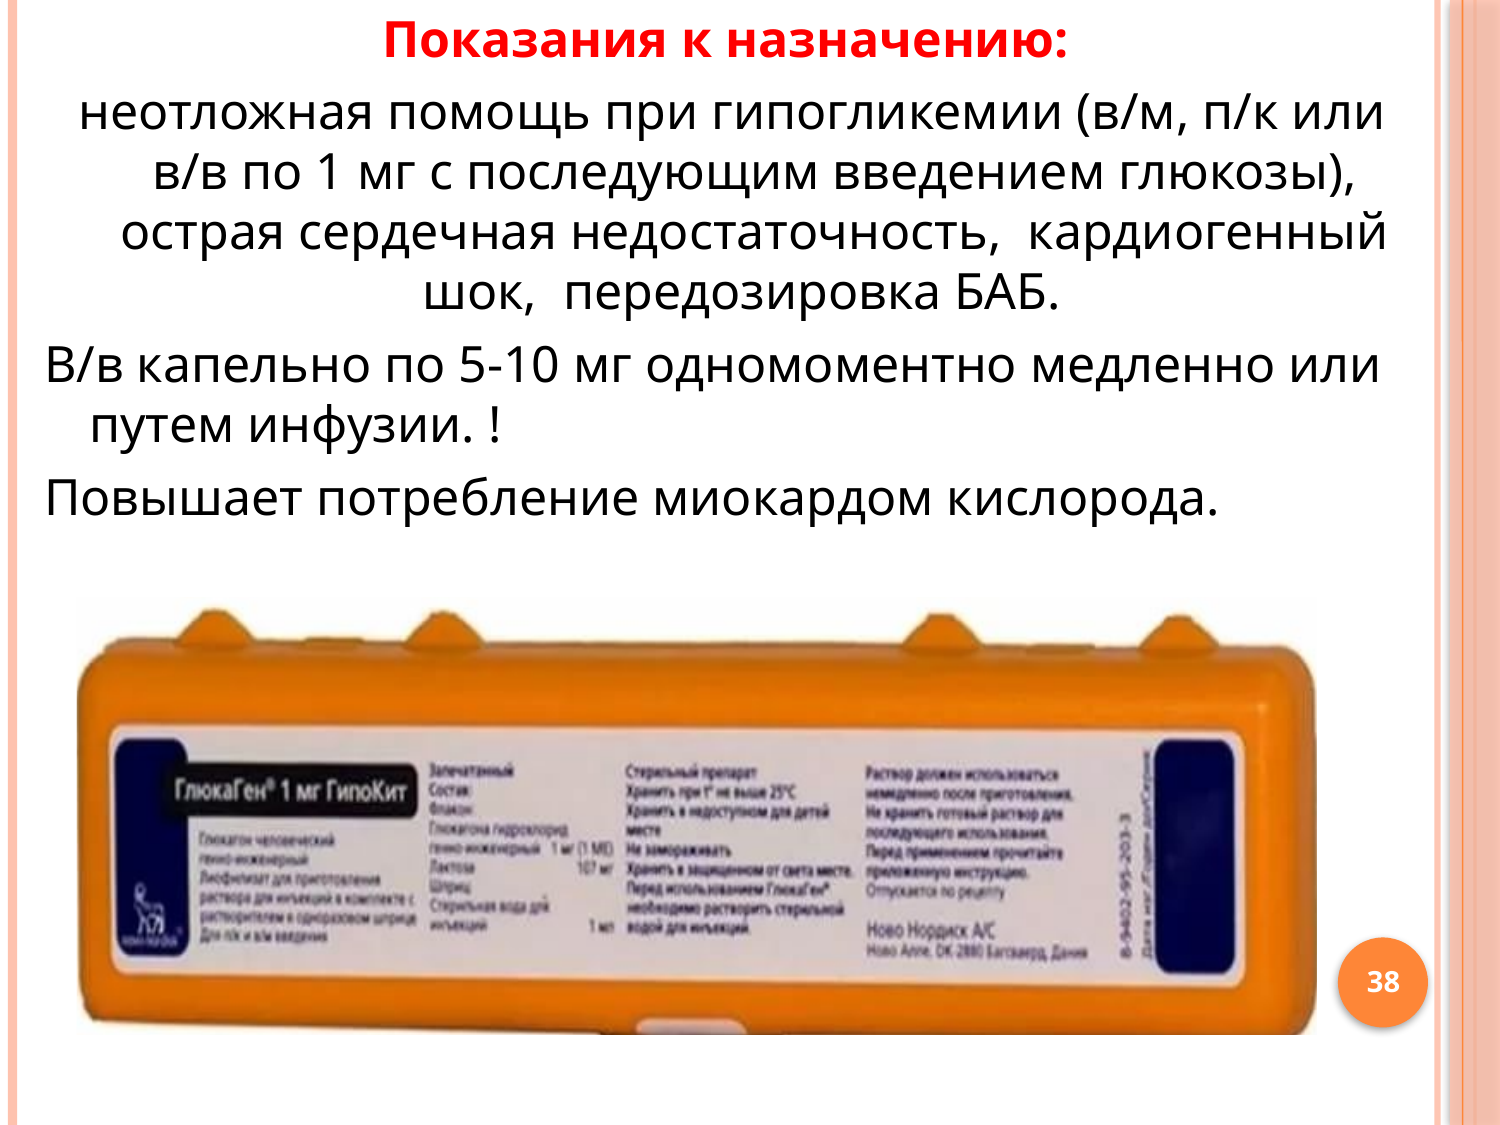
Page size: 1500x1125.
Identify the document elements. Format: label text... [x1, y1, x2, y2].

slide_number 38 [1333, 940, 1434, 1027]
list Показания к назначению: неотложная помощь при гипогликемии (в/м, п/к или в/в по 1 мг с последующим введением глюкозы), острая сердечная недостаточность, кардиогенный шок, передозировка БАБ. В/в капельно по 5-10 мг одномоментно медленно или путем инфузии. ! Повышает потребление миокардом кислорода. [29, 0, 1436, 1125]
picture [76, 597, 1318, 1036]
